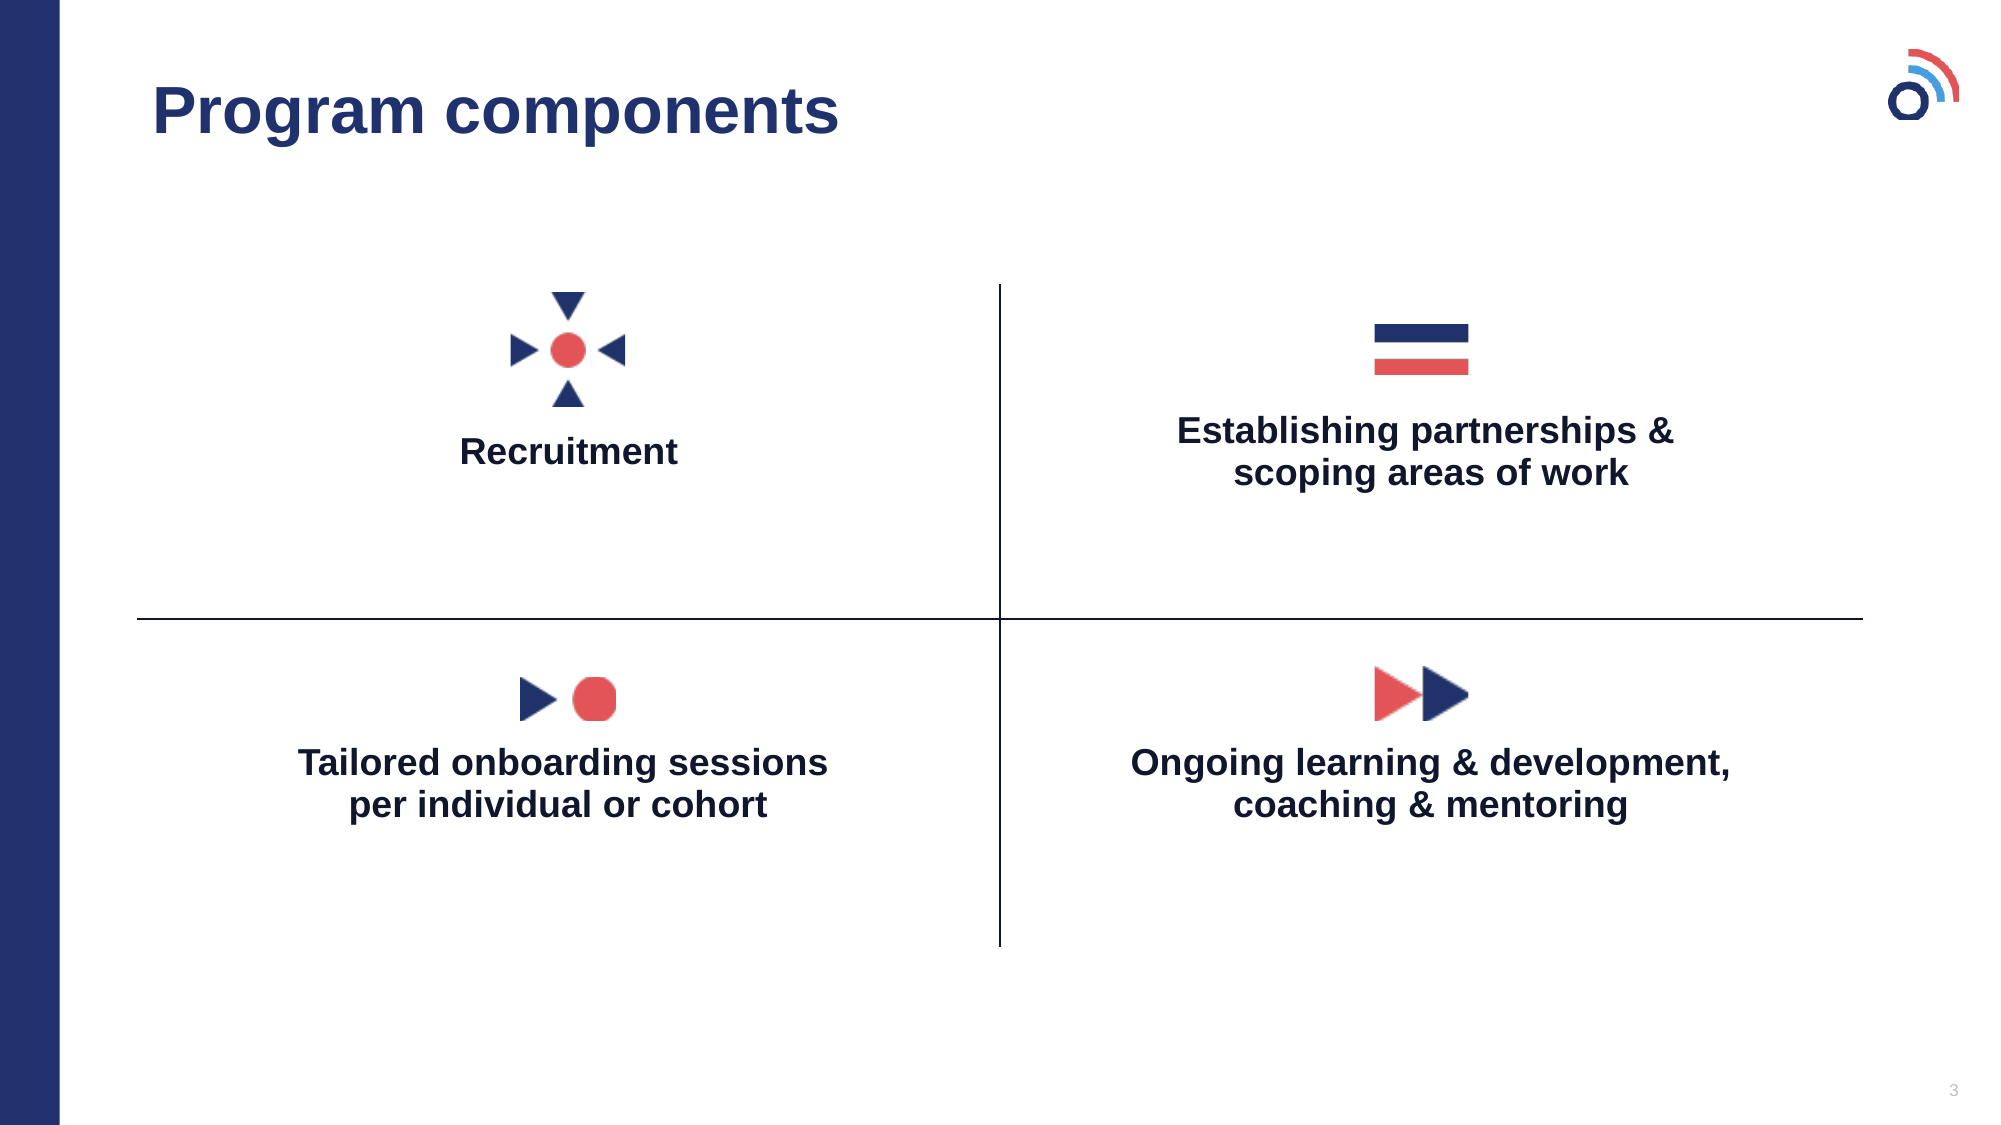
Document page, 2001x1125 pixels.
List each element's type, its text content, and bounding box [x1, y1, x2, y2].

table_cell Ongoing learning & development, coaching & mentoring [1001, 620, 1862, 947]
table_header Recruitment [138, 286, 999, 618]
picture [1374, 665, 1469, 721]
picture [520, 676, 616, 721]
table_header Establishing partnerships & scoping areas of work [1001, 286, 1862, 618]
title Program components [137, 59, 1863, 152]
picture [510, 292, 626, 407]
table_cell Tailored onboarding sessions per individual or cohort [138, 620, 999, 947]
picture [1374, 324, 1469, 375]
